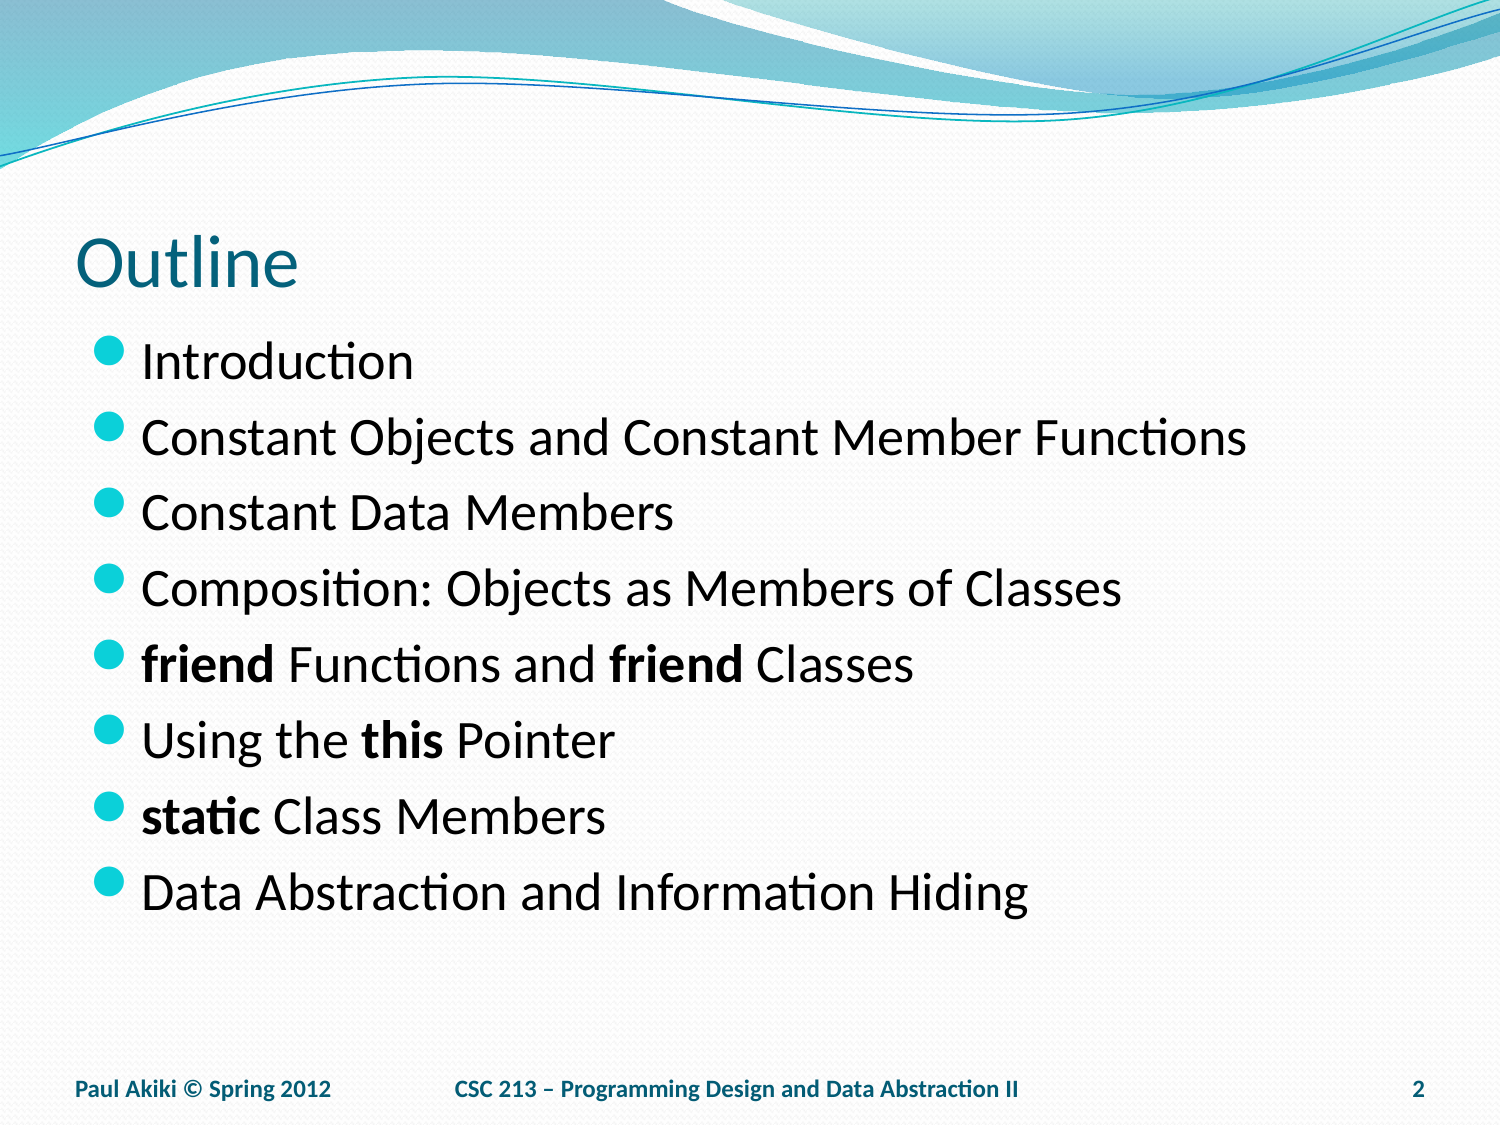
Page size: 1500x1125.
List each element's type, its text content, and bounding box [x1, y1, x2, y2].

slide_number 2 [1299, 1042, 1425, 1103]
slide_number Paul Akiki © Spring 2012 [75, 1042, 425, 1103]
title Outline [75, 115, 1425, 303]
list Introduction Constant Objects and Constant Member Functions Constant Data Members Composition: Objects as Members of Classes friend Functions and friend Classes Using the this Pointer static Class Members Data Abstraction and Information Hiding [75, 317, 1425, 1038]
footer CSC 213 – Programming Design and Data Abstraction II [437, 1042, 1038, 1103]
